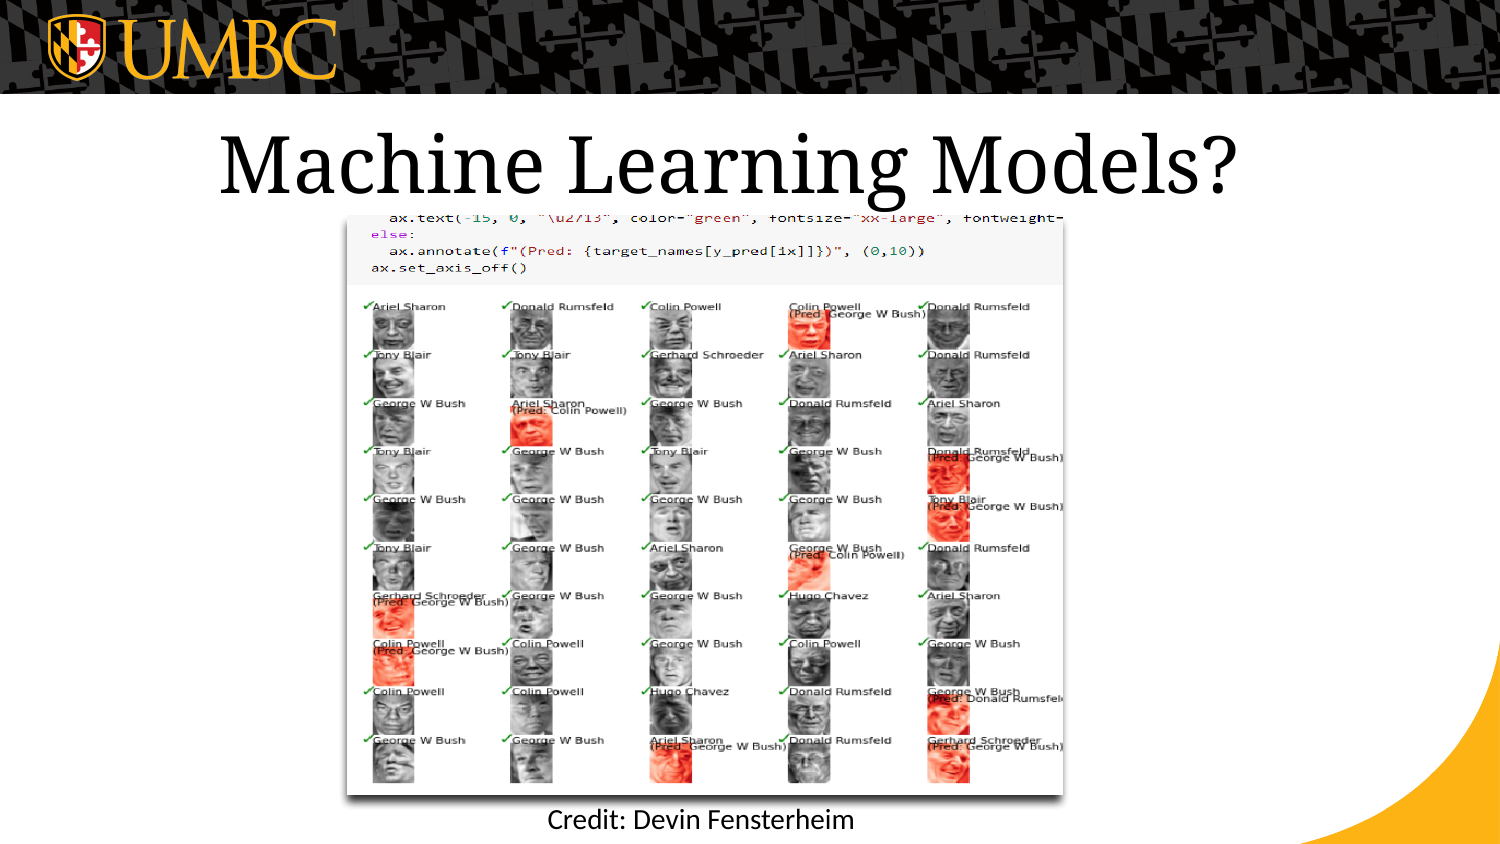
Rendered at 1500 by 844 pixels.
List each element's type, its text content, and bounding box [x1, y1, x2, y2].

picture [1299, 639, 1500, 844]
picture [0, 0, 1500, 94]
text_box Machine Learning Models? [72, 107, 1387, 218]
text_box Credit: Devin Fensterheim [532, 804, 877, 843]
picture [347, 215, 1063, 795]
